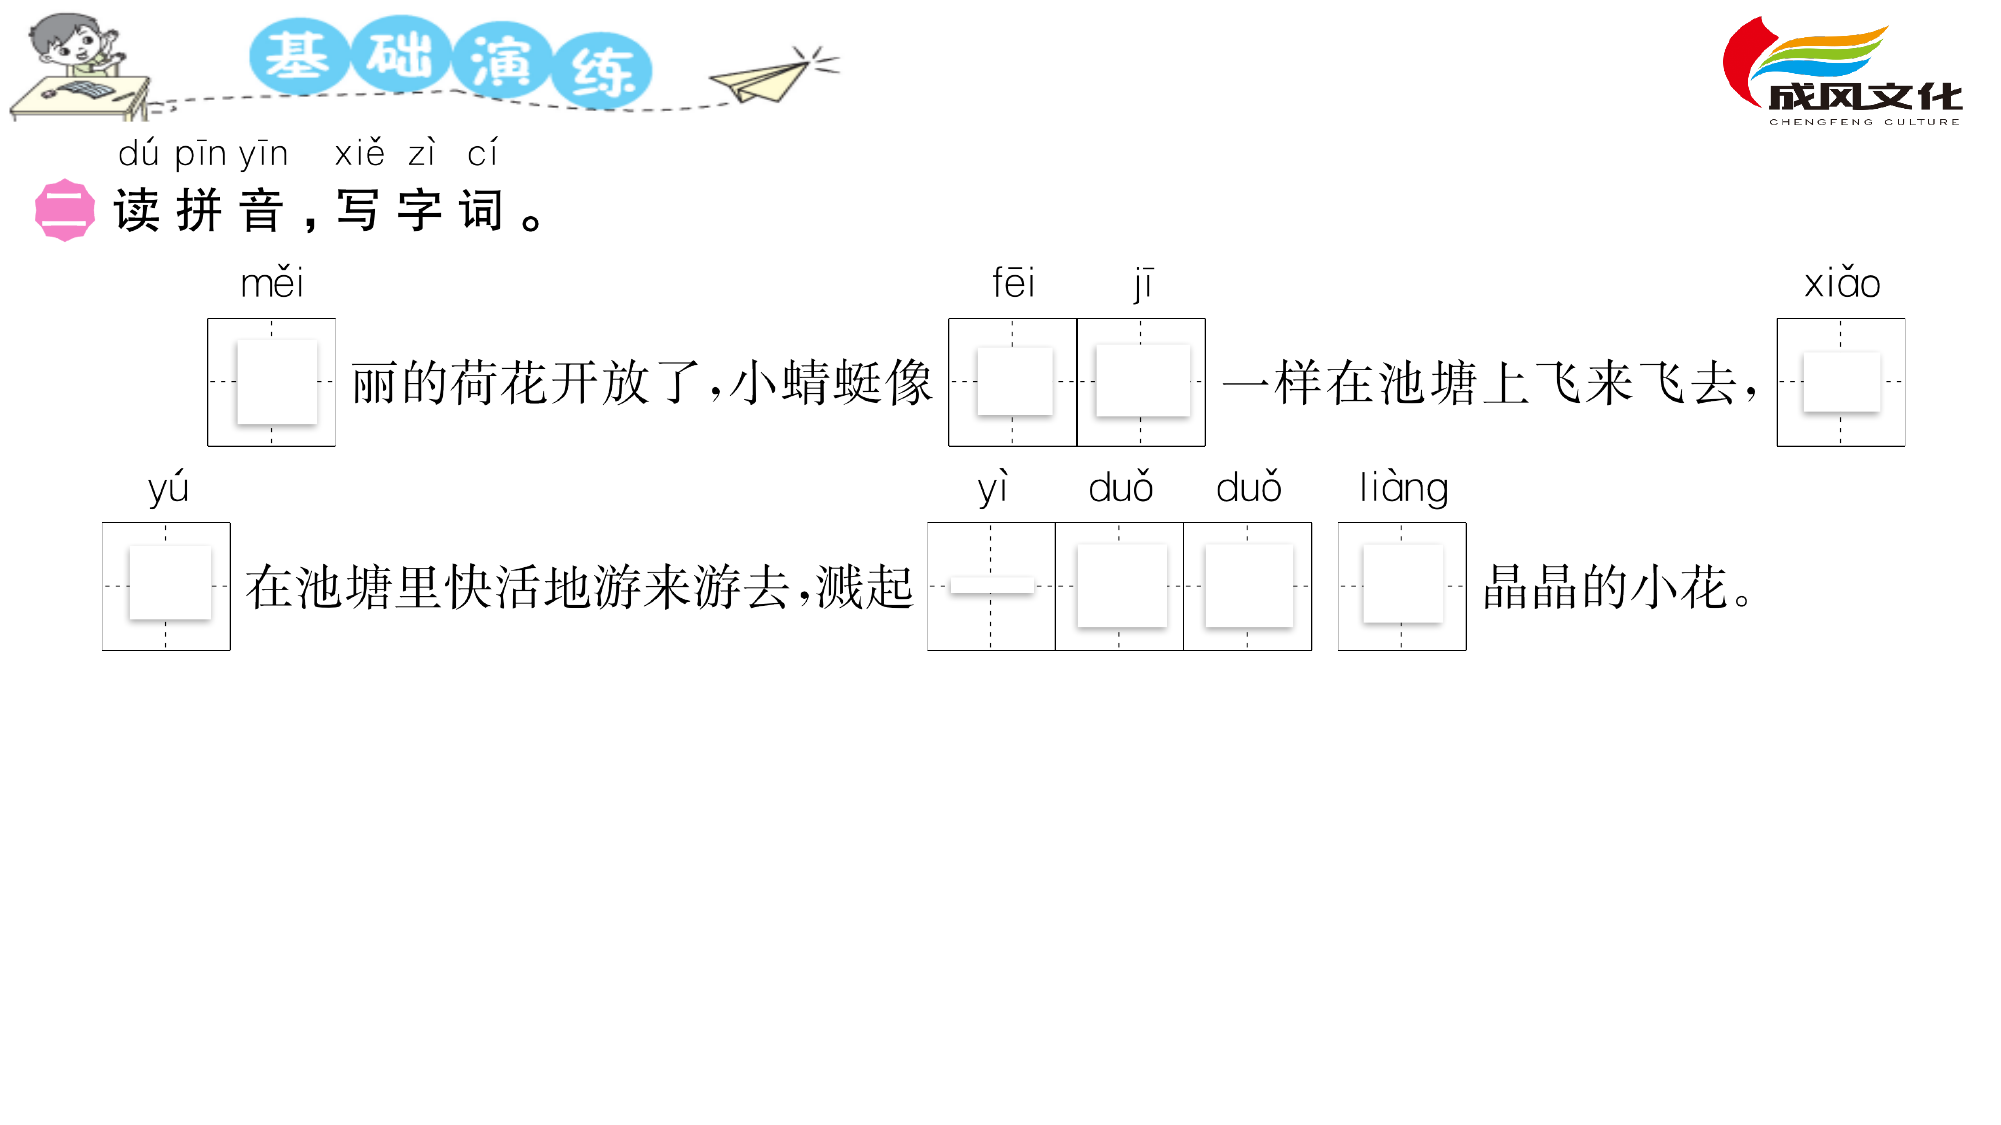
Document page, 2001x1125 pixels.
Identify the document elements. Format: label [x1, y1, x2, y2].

picture [2, 0, 1986, 658]
